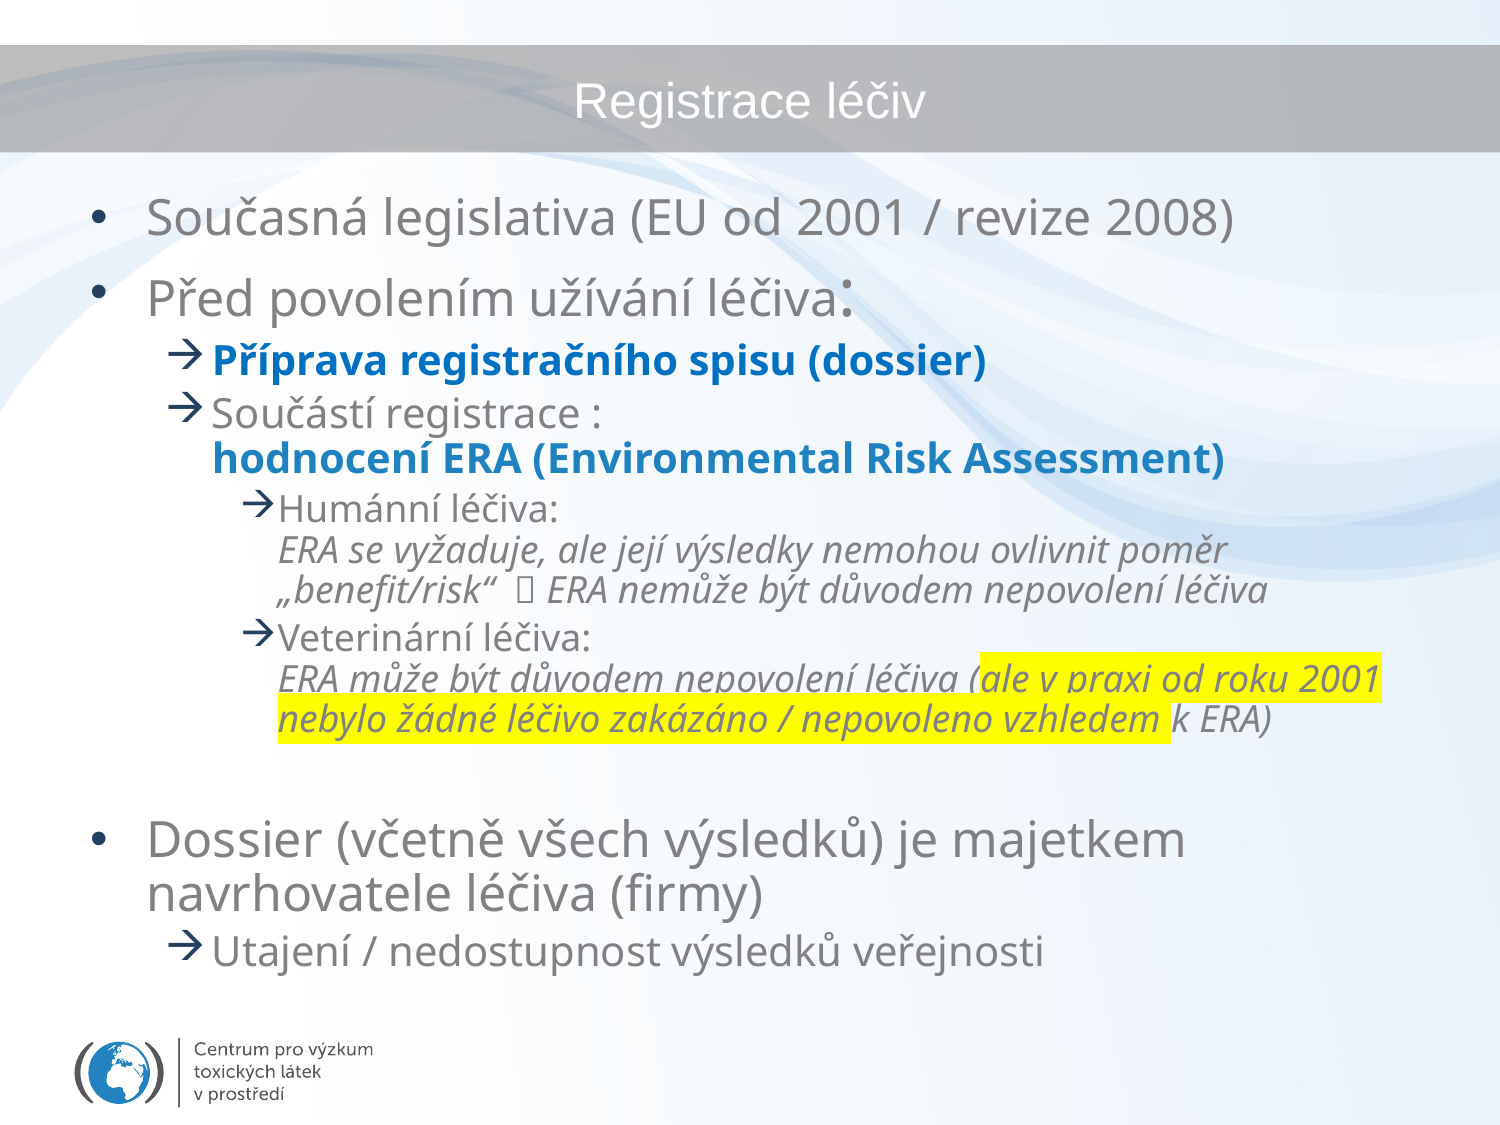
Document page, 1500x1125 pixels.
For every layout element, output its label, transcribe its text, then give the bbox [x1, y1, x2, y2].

picture [0, 0, 1500, 45]
picture [0, 153, 1500, 1125]
list Současná legislativa (EU od 2001 / revize 2008) Před povolením užívání léčiva: Příprava registračního spisu (dossier) Součástí registrace : hodnocení ERA (Environmental Risk Assessment) Humánní léčiva: ERA se vyžaduje, ale její výsledky nemohou ovlivnit poměr „benefit/risk“  ERA nemůže být důvodem nepovolení léčiva Veterinární léčiva: ERA může být důvodem nepovolení léčiva (ale v praxi od roku 2001 nebylo žádné léčivo zakázáno / nepovoleno vzhledem k ERA) Dossier (včetně všech výsledků) je majetkem navrhovatele léčiva (firmy) Utajení / nedostupnost výsledků veřejnosti [74, 184, 1460, 1036]
title Registrace léčiv [0, 45, 1500, 153]
